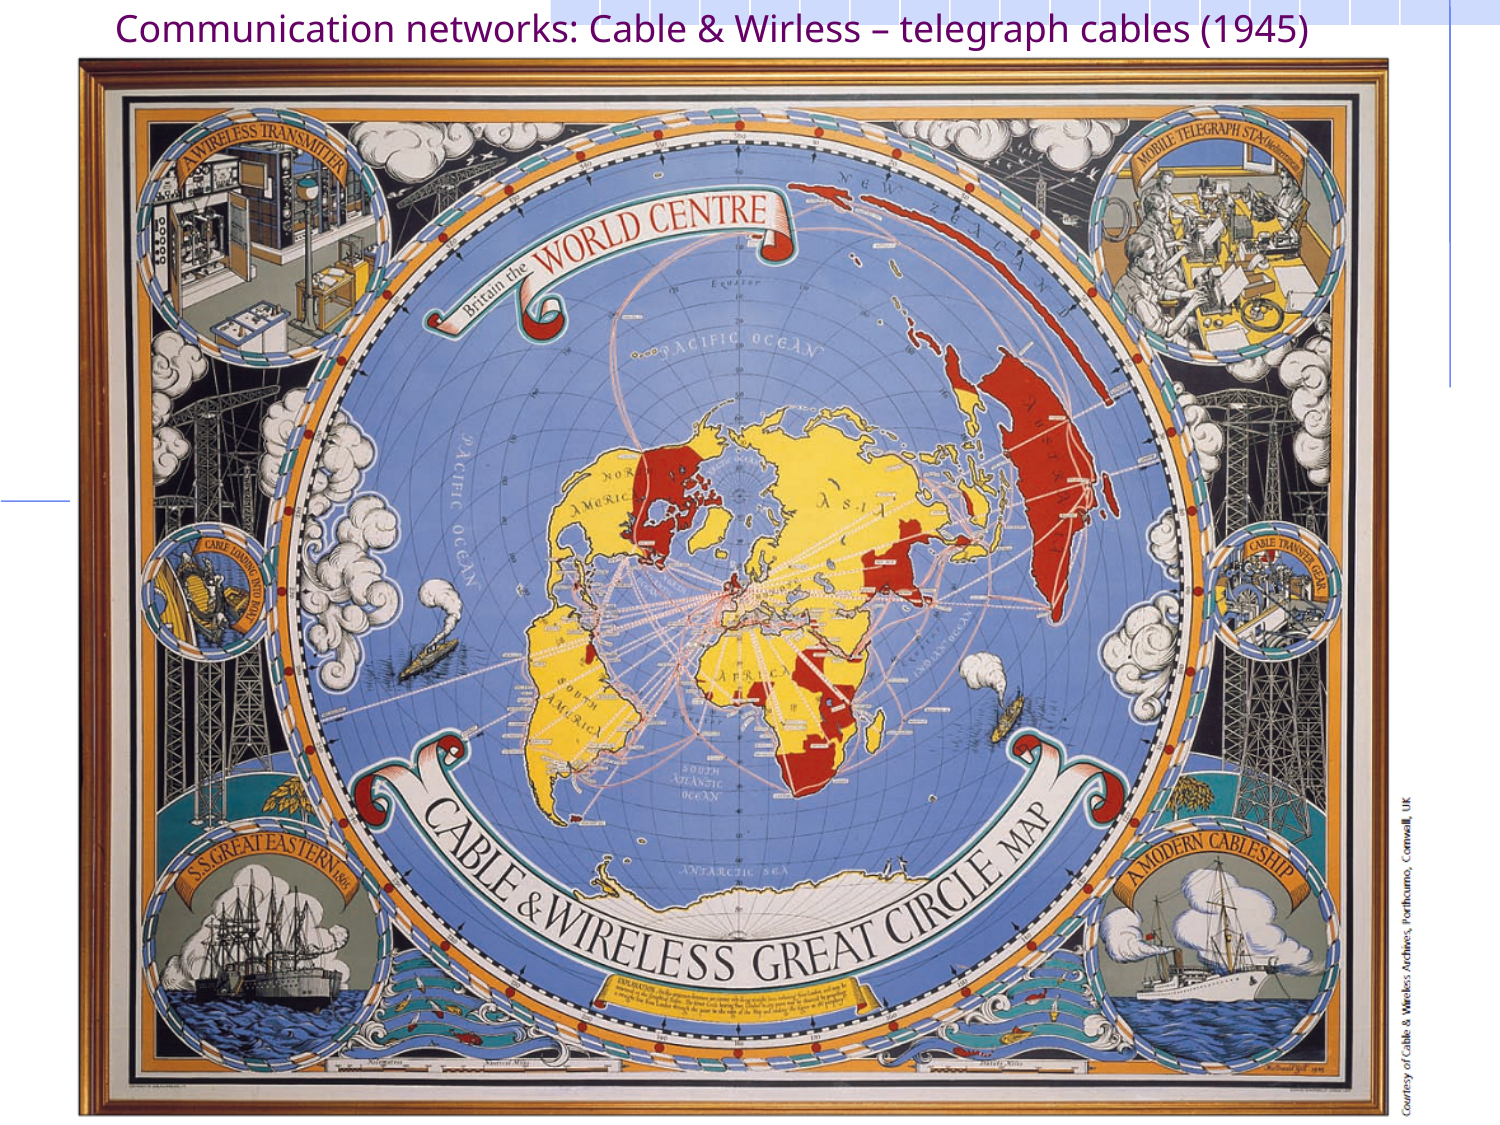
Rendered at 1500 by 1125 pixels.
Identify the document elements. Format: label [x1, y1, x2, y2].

picture [70, 51, 1419, 1123]
